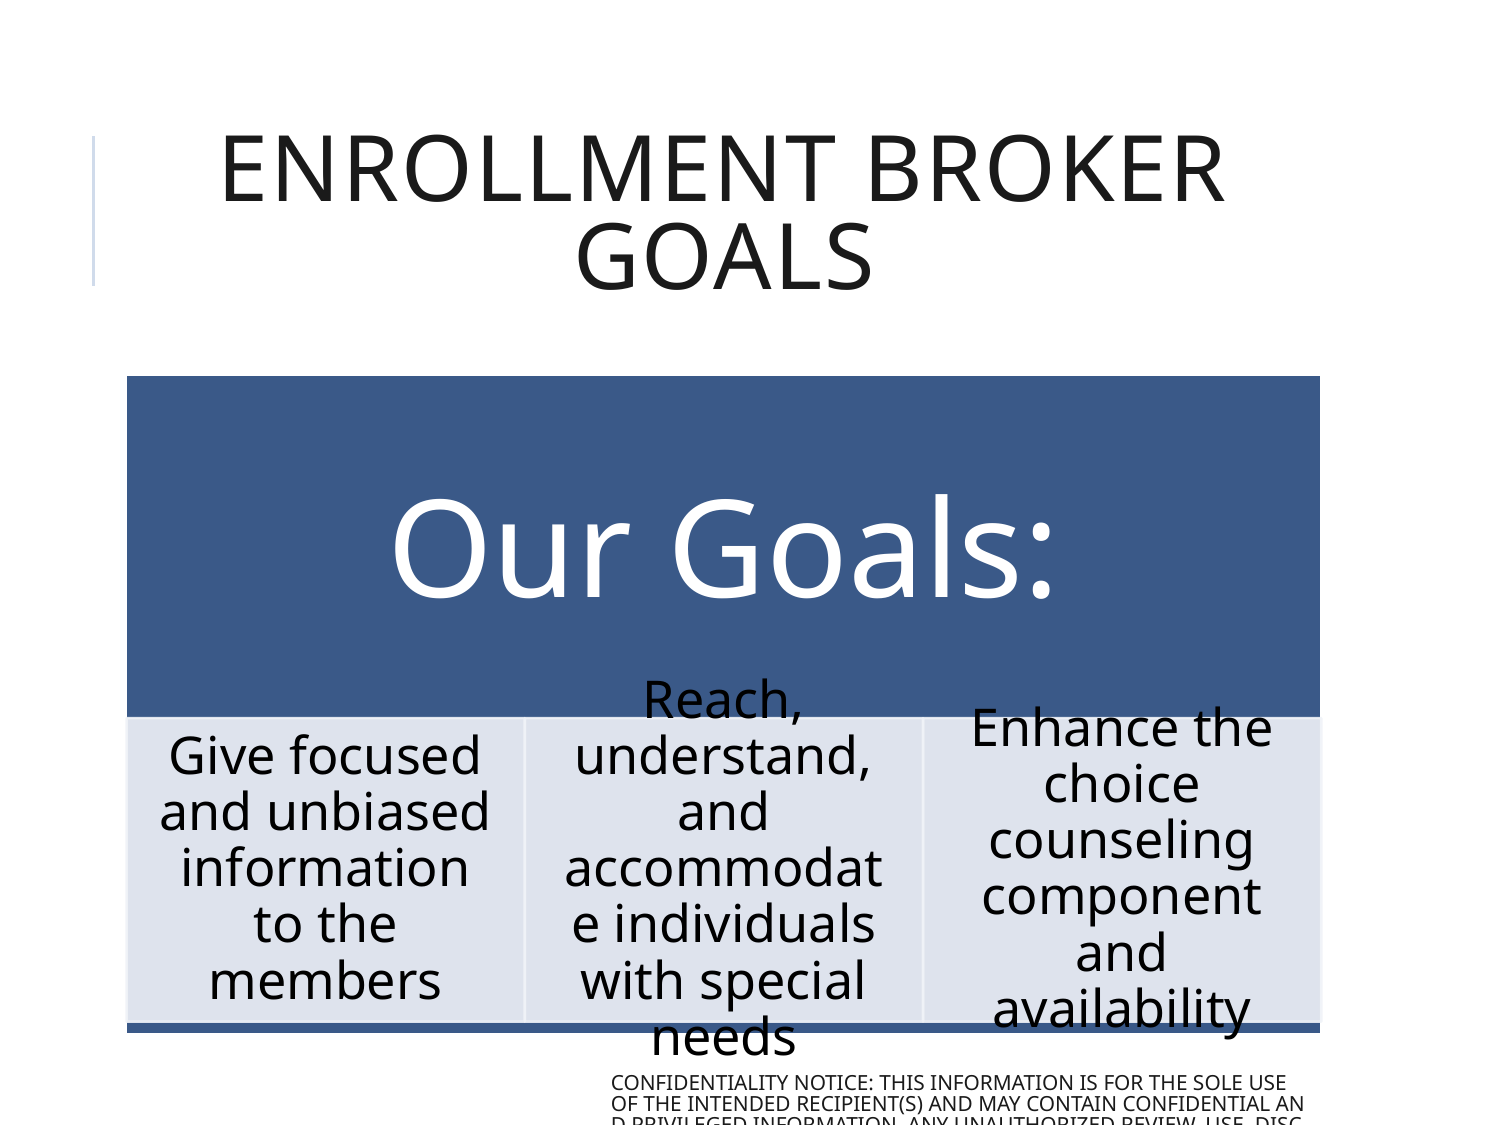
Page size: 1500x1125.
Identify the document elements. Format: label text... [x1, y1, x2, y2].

footer CONFIDENTIALITY NOTICE: This information is for the sole use of the intended recipient(s) and may contain confidential and privileged information. Any unauthorized review, use, disclosure, or distribution is prohibited. . If you are not an intended recipient, please destroy all copies. [595, 1061, 1322, 1107]
title Enrollment Broker Goals [126, 96, 1322, 342]
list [125, 374, 1323, 1036]
